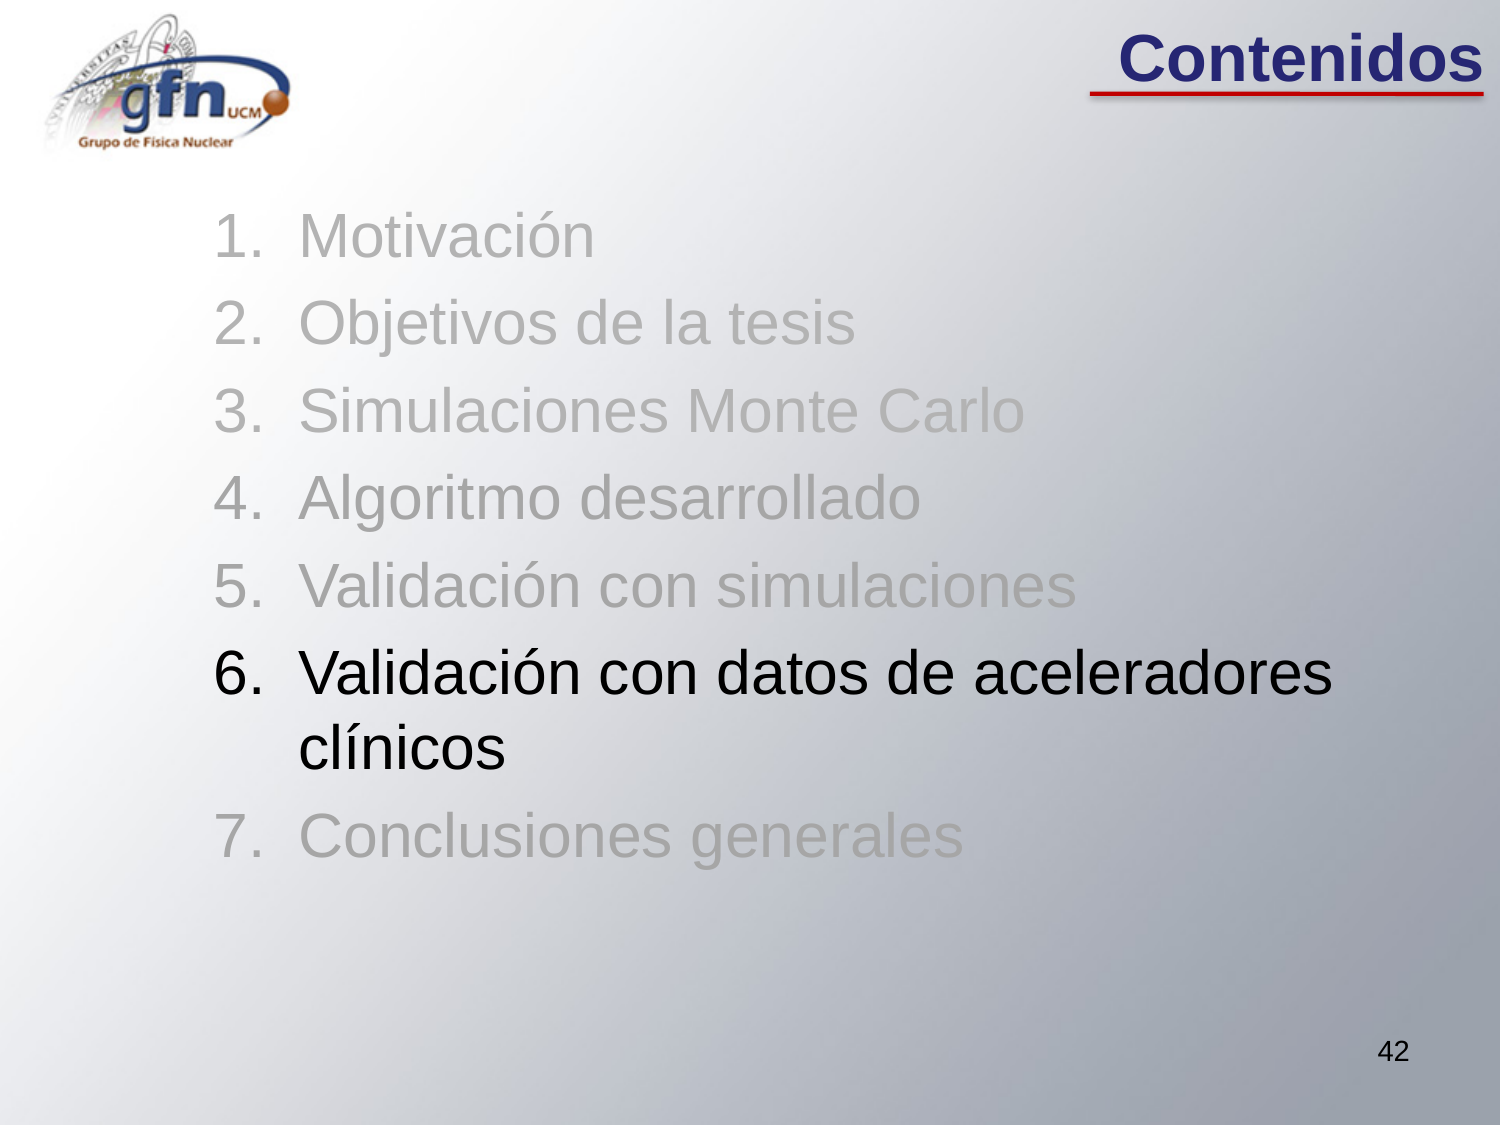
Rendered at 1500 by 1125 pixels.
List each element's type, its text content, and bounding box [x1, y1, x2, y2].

text_box Contenidos [1066, 7, 1500, 102]
slide_number 42 [1074, 1024, 1425, 1103]
picture [0, 0, 1500, 1125]
text_box Motivación Objetivos de la tesis Simulaciones Monte Carlo Algoritmo desarrollado Validación con simulaciones Validación con datos de aceleradores clínicos Conclusiones generales [199, 187, 1371, 1090]
